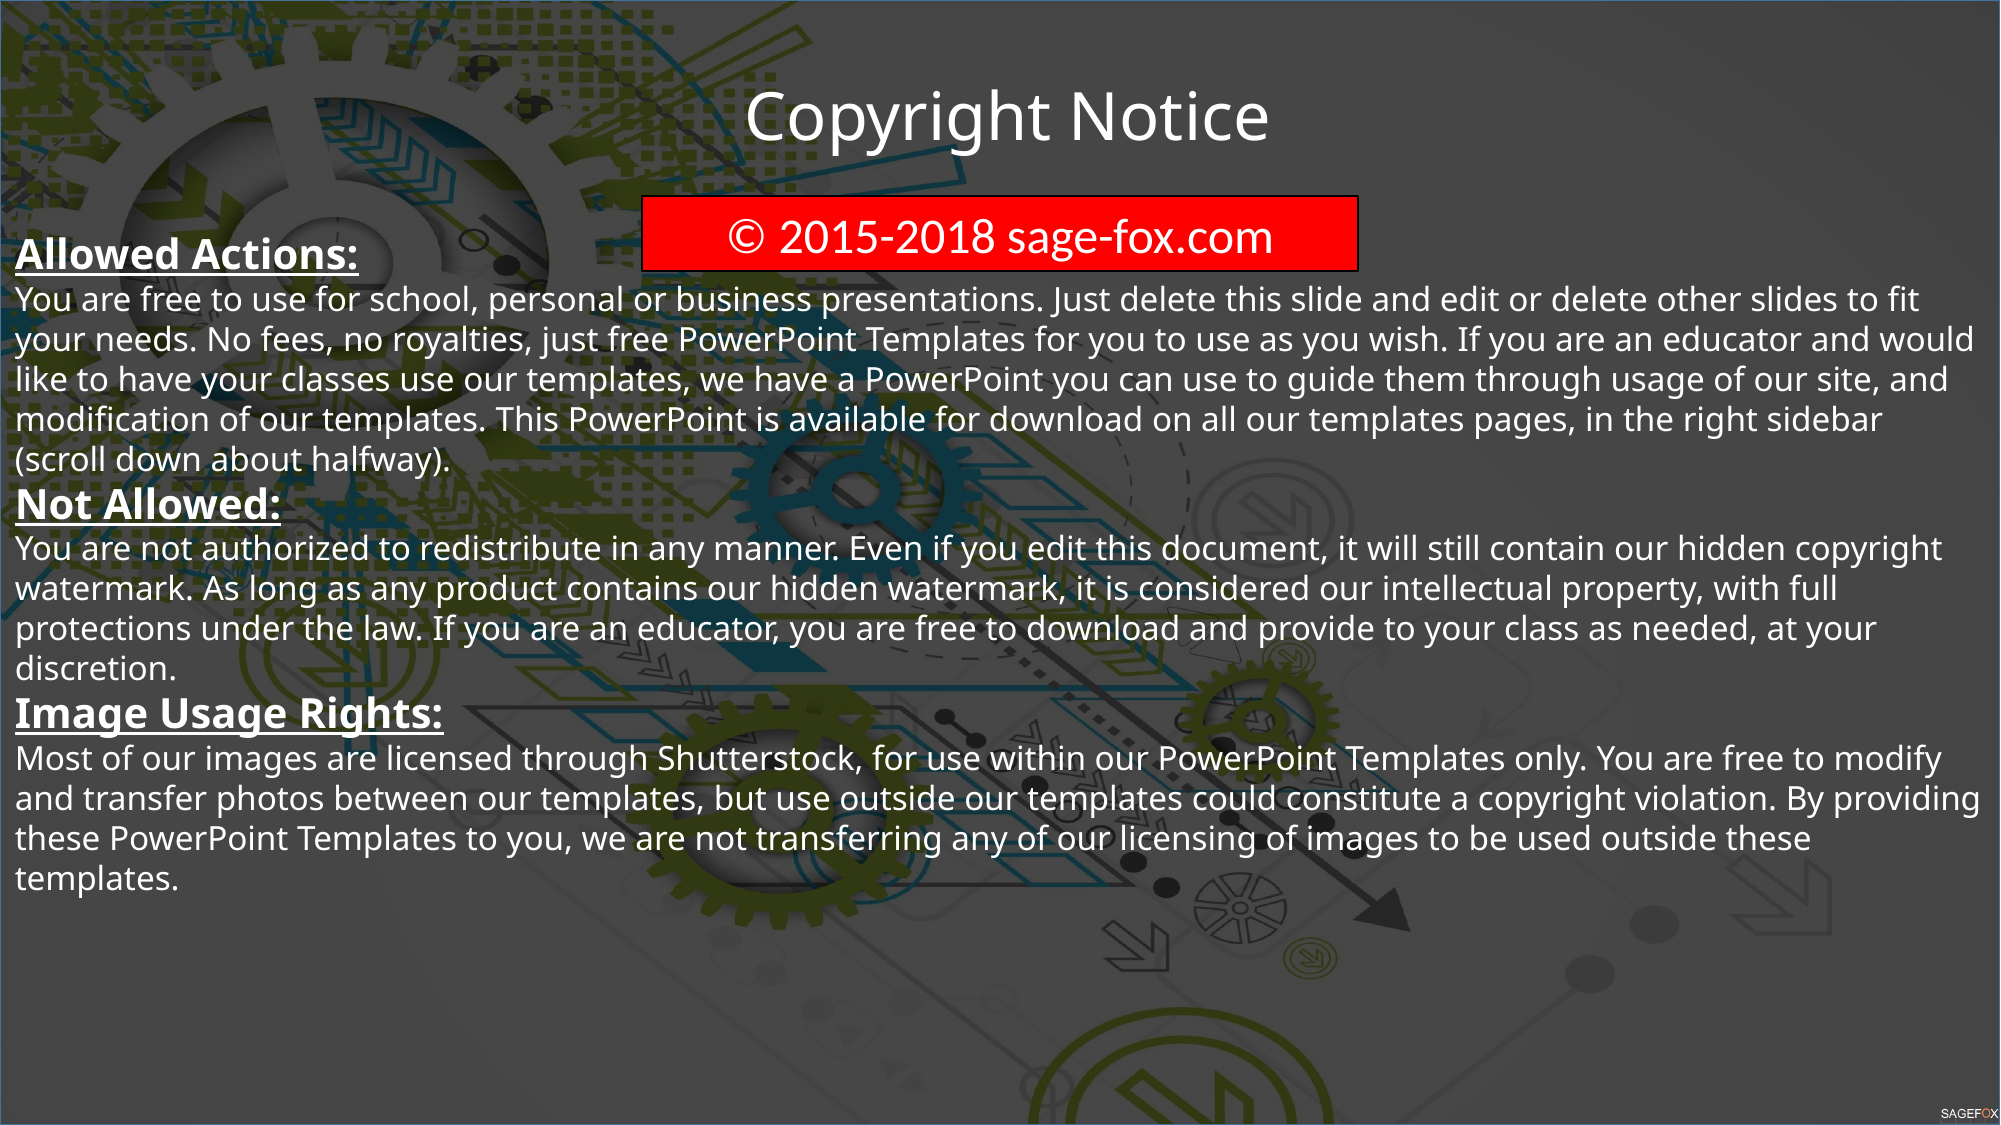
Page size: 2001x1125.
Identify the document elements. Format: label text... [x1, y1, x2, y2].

title Copyright Notice [493, 60, 1524, 178]
text_box © 2015-2018 sage-fox.com [641, 196, 1358, 272]
text_box Allowed Actions: You are free to use for school, personal or business presentations. Just delete this slide and edit or delete other slides to fit your needs. No fees, no royalties, just free PowerPoint Templates for you to use as you wish. If you are an educator and would like to have your classes use our templates, we have a PowerPoint you can use to guide them through usage of our site, and modification of our templates. This PowerPoint is available for download on all our templates pages, in the right sidebar (scroll down about halfway). Not Allowed: You are not authorized to redistribute in any manner. Even if you edit this document, it will still contain our hidden copyright watermark. As long as any product contains our hidden watermark, it is considered our intellectual property, with full protections under the law. If you are an educator, you are free to download and provide to your class as needed, at your discretion. Image Usage Rights: Most of our images are licensed through Shutterstock, for use within our PowerPoint Templates only. You are free to modify and transfer photos between our templates, but use outside our templates could constitute a copyright violation. By providing these PowerPoint Templates to you, we are not transferring any of our licensing of images to be used outside these templates. [0, 0, 2000, 1125]
